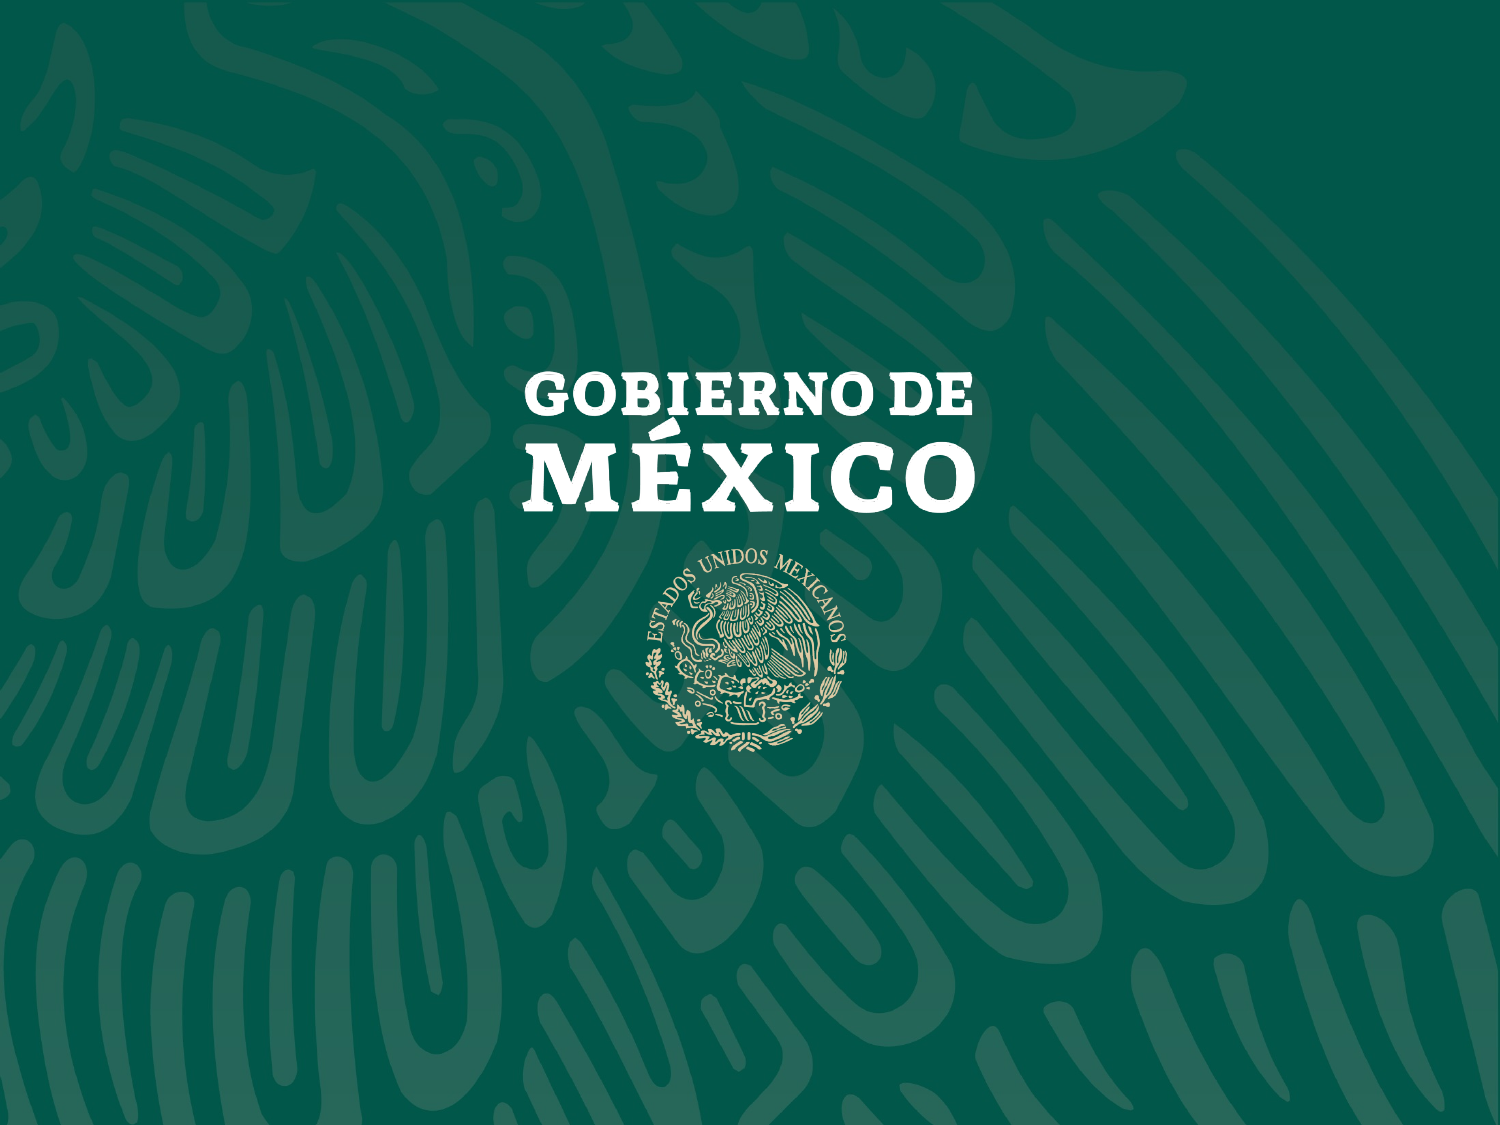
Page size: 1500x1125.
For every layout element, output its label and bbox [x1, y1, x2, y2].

picture [0, 0, 1500, 1125]
text_box [460, 361, 1039, 752]
